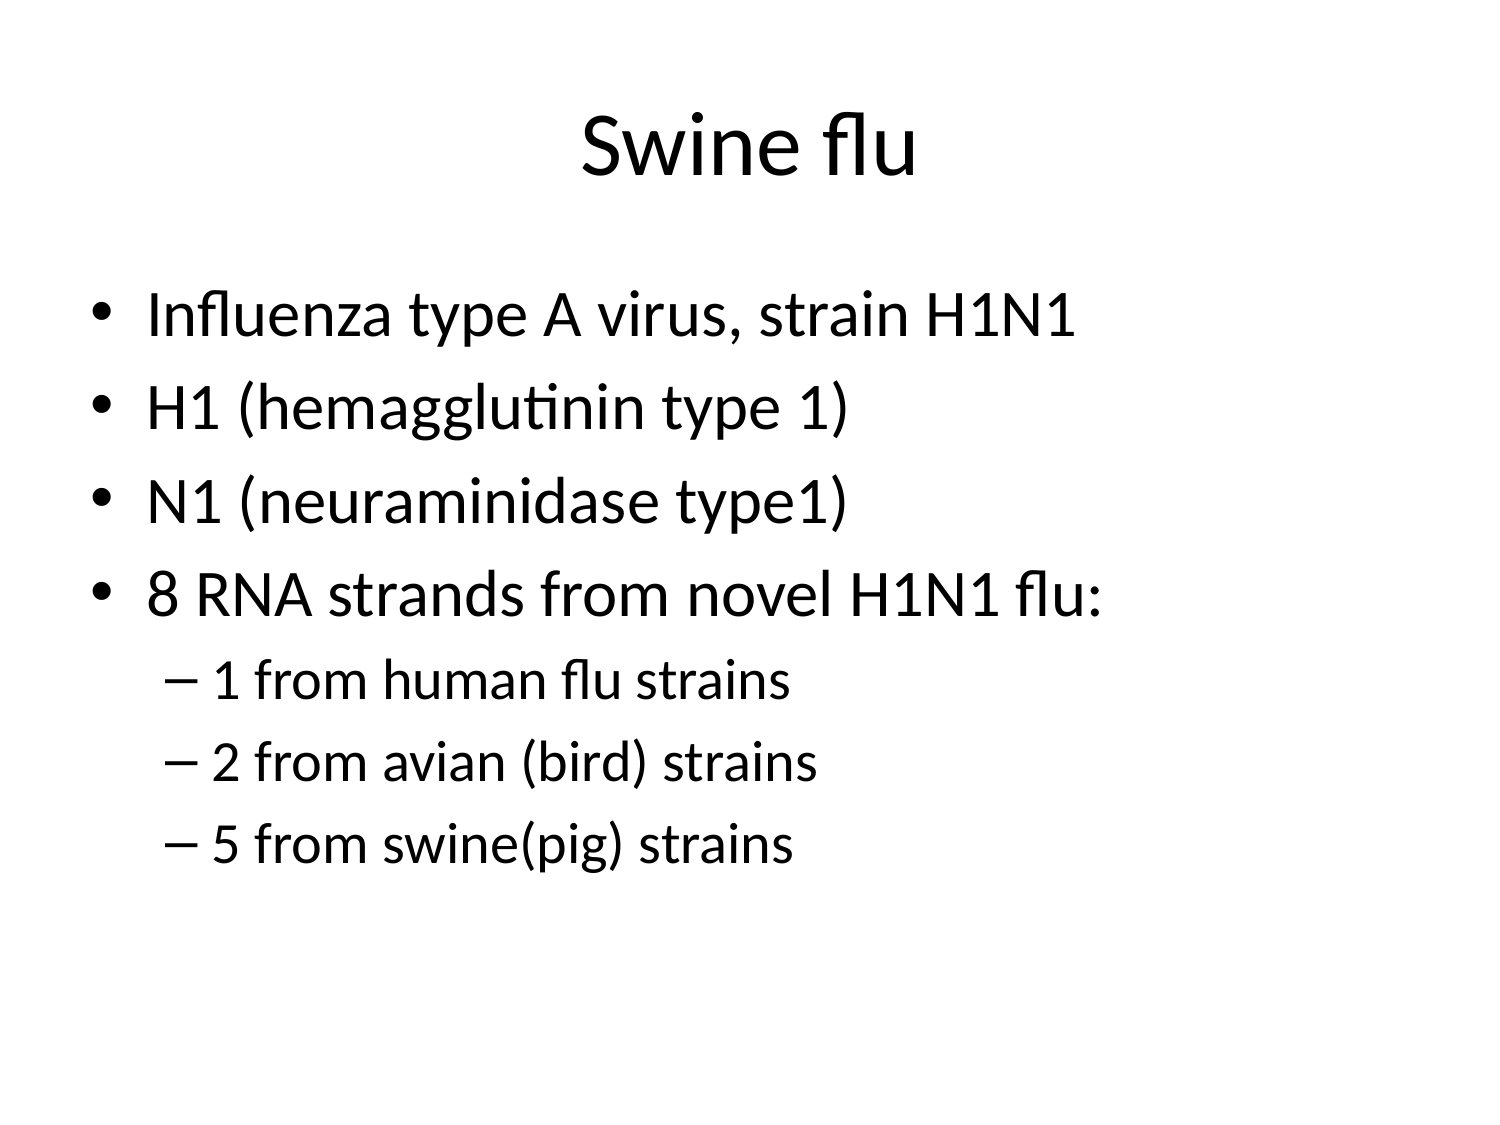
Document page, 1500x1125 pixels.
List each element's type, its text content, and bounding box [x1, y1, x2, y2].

list Influenza type A virus, strain H1N1 H1 (hemagglutinin type 1) N1 (neuraminidase type1) 8 RNA strands from novel H1N1 flu: 1 from human flu strains 2 from avian (bird) strains 5 from swine(pig) strains [75, 262, 1425, 1005]
title Swine flu [75, 45, 1425, 233]
